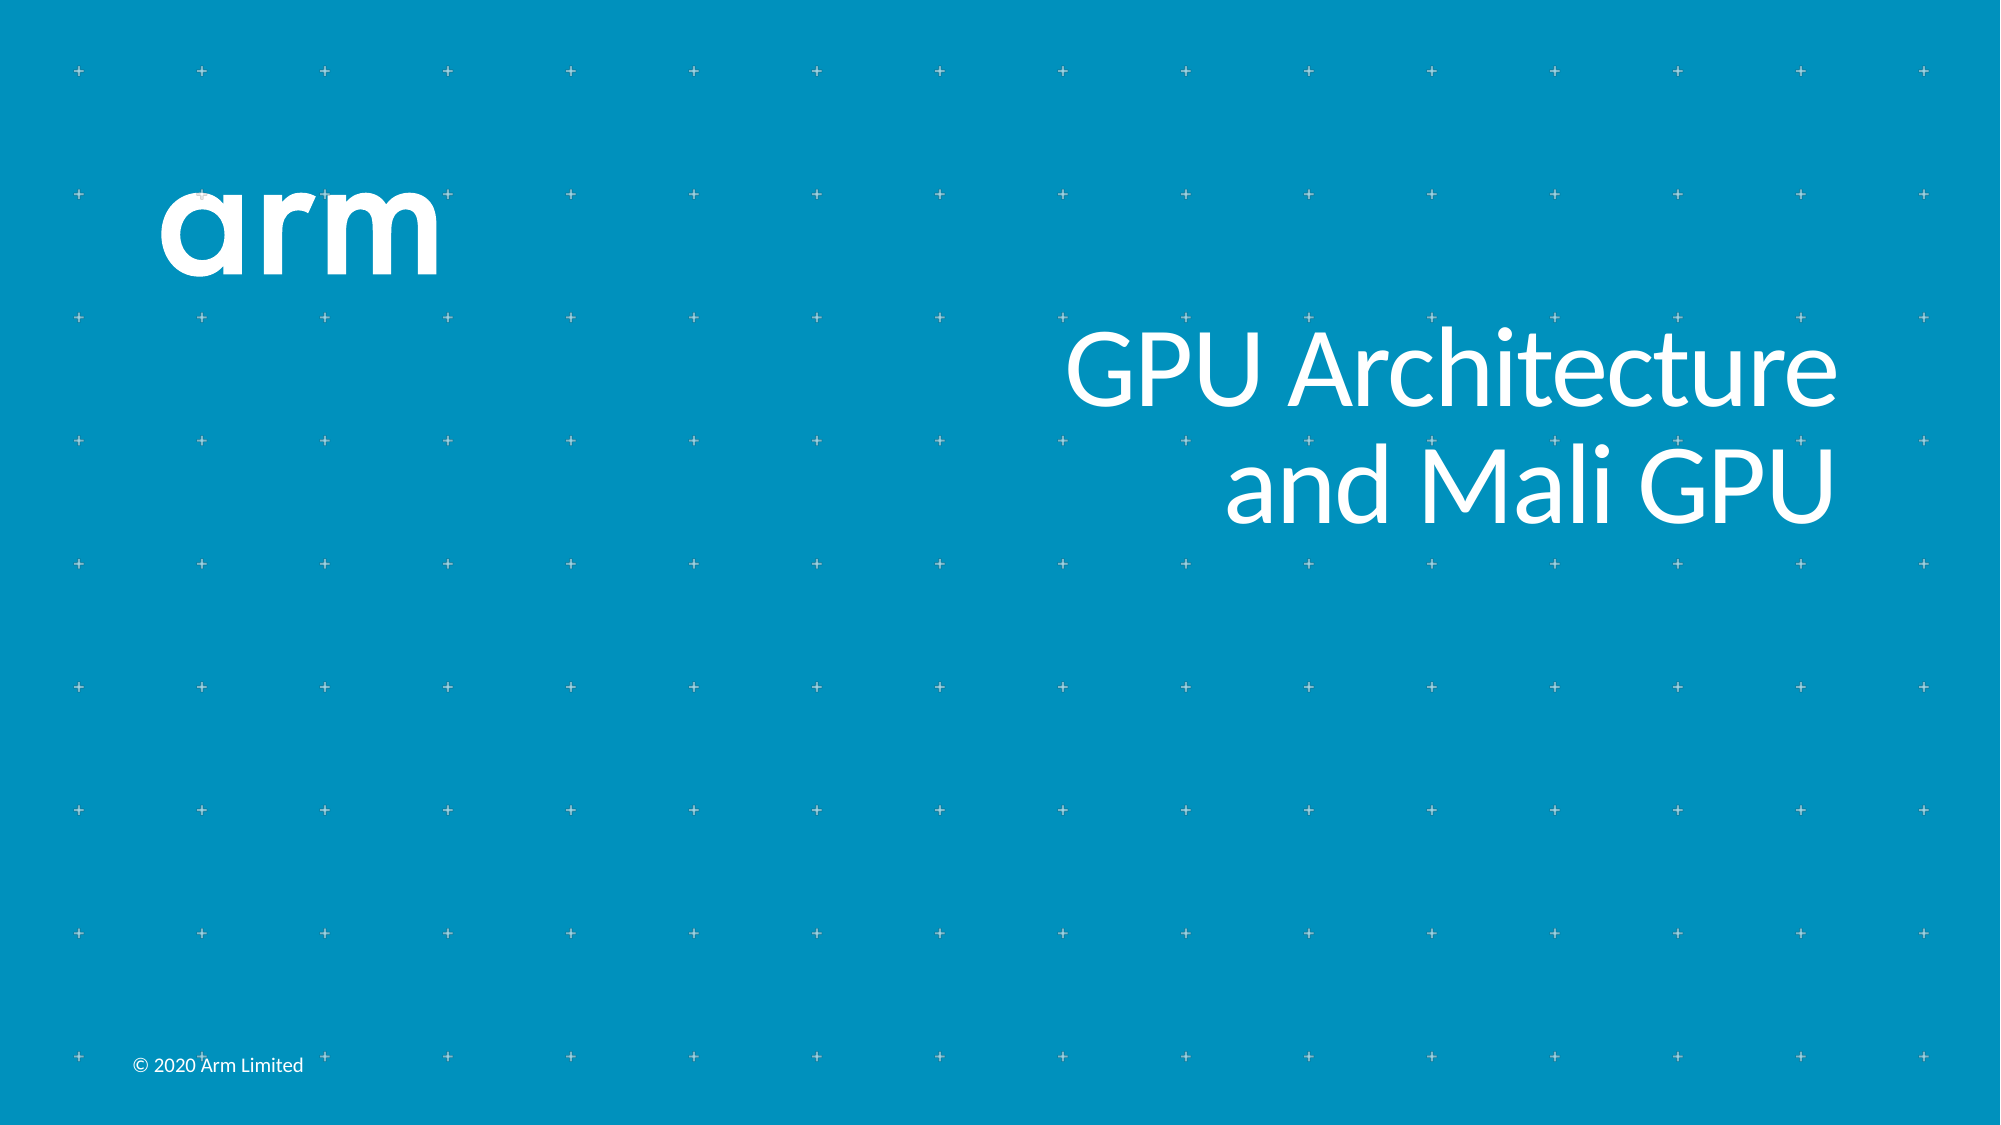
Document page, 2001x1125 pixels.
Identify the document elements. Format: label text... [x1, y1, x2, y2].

title GPU Architecture and Mali GPU [999, 313, 1839, 563]
